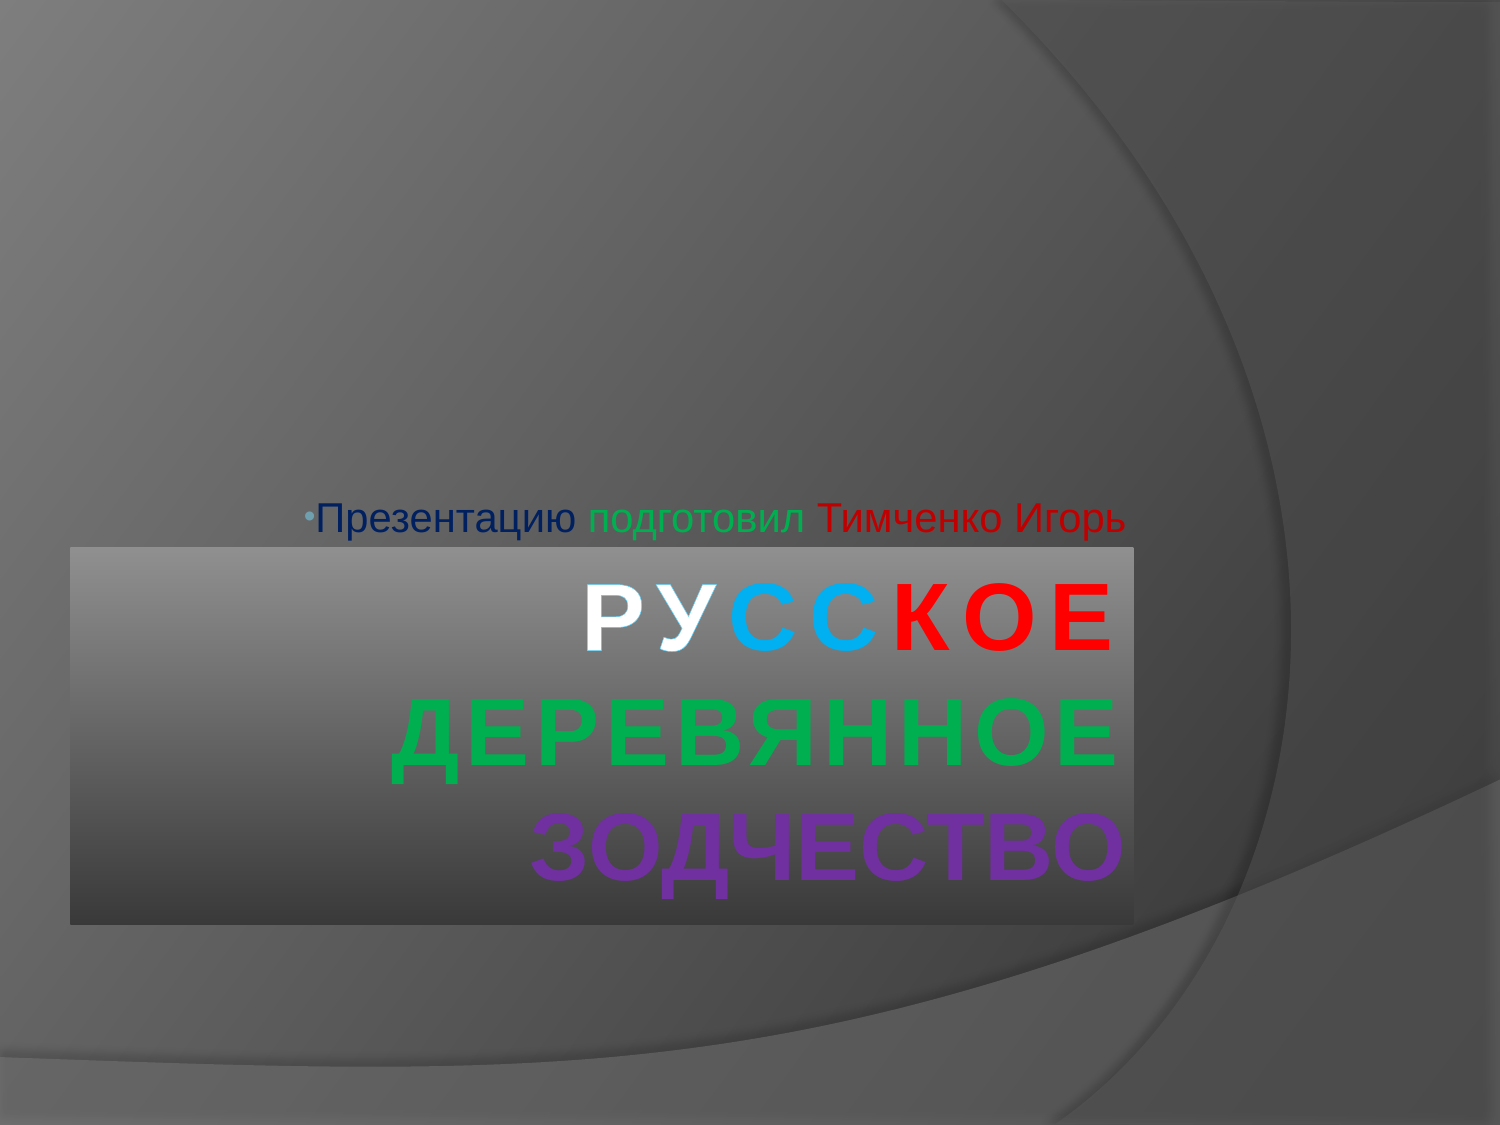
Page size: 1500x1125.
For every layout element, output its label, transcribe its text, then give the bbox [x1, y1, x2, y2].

title Русское ДЕРЕВЯННОЕ зодчество [70, 547, 1134, 925]
subtitle Презентацию подготовил Тимченко Игорь [71, 253, 1134, 541]
